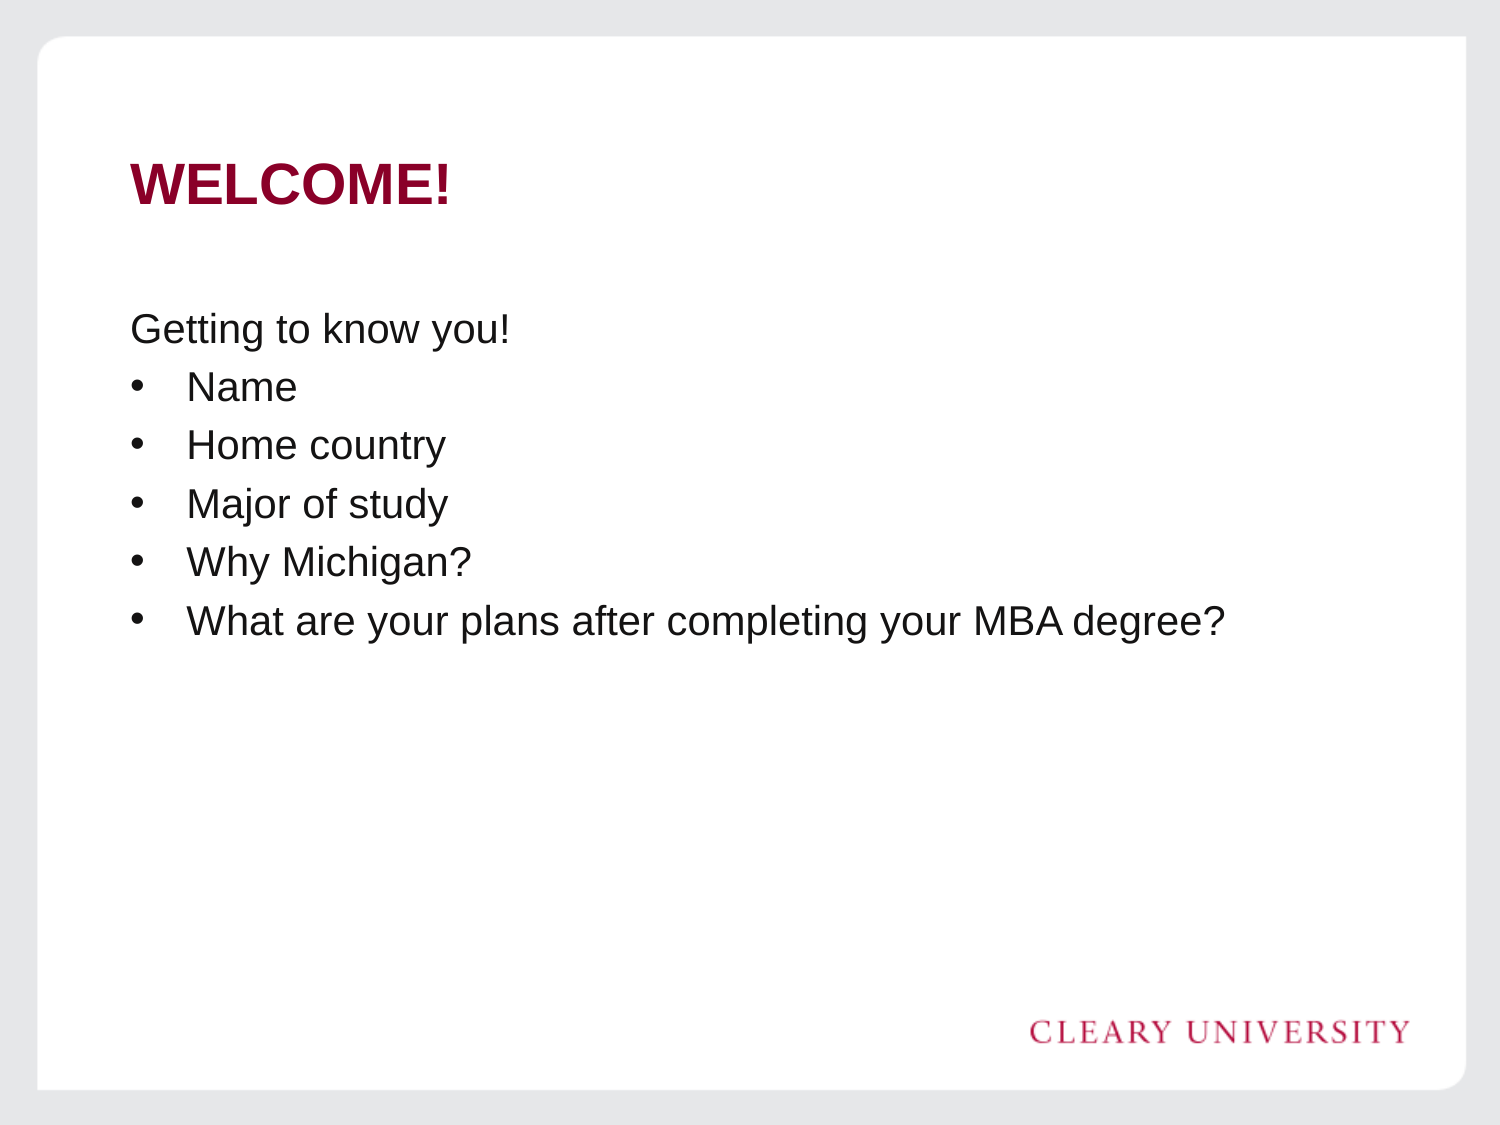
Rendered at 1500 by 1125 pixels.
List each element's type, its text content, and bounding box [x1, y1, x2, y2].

title WELCOME! [115, 146, 1389, 294]
list Getting to know you! Name Home country Major of study Why Michigan? What are your plans after completing your MBA degree? [115, 294, 1389, 936]
